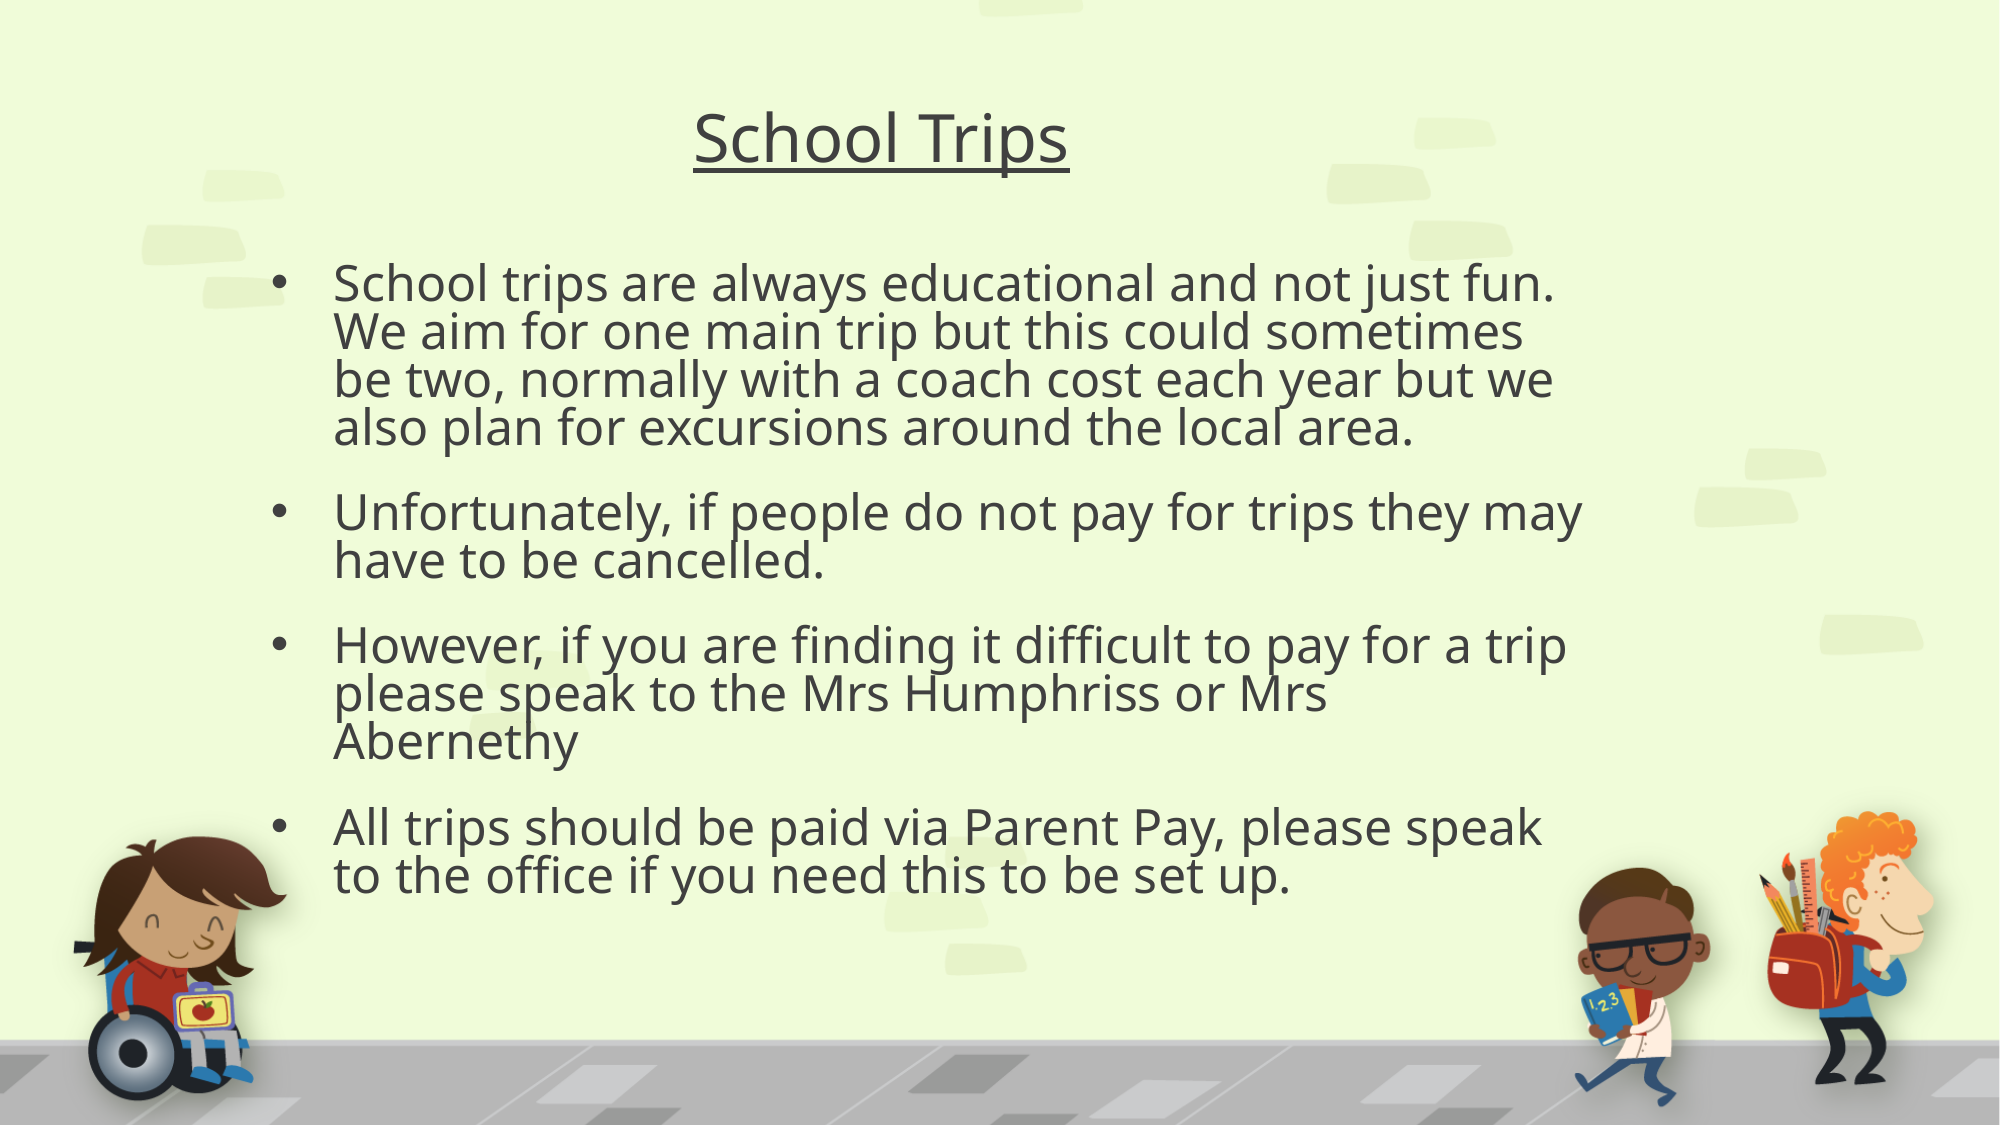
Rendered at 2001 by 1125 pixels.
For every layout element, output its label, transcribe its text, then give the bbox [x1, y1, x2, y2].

picture [0, 0, 2000, 1125]
list School trips are always educational and not just fun. We aim for one main trip but this could sometimes be two, normally with a coach cost each year but we also plan for excursions around the local area. Unfortunately, if people do not pay for trips they may have to be cancelled. However, if you are finding it difficult to pay for a trip please speak to the Mrs Humphriss or Mrs Abernethy All trips should be paid via Parent Pay, please speak to the office if you need this to be set up. [255, 255, 1600, 1125]
title School Trips [350, 20, 1414, 185]
